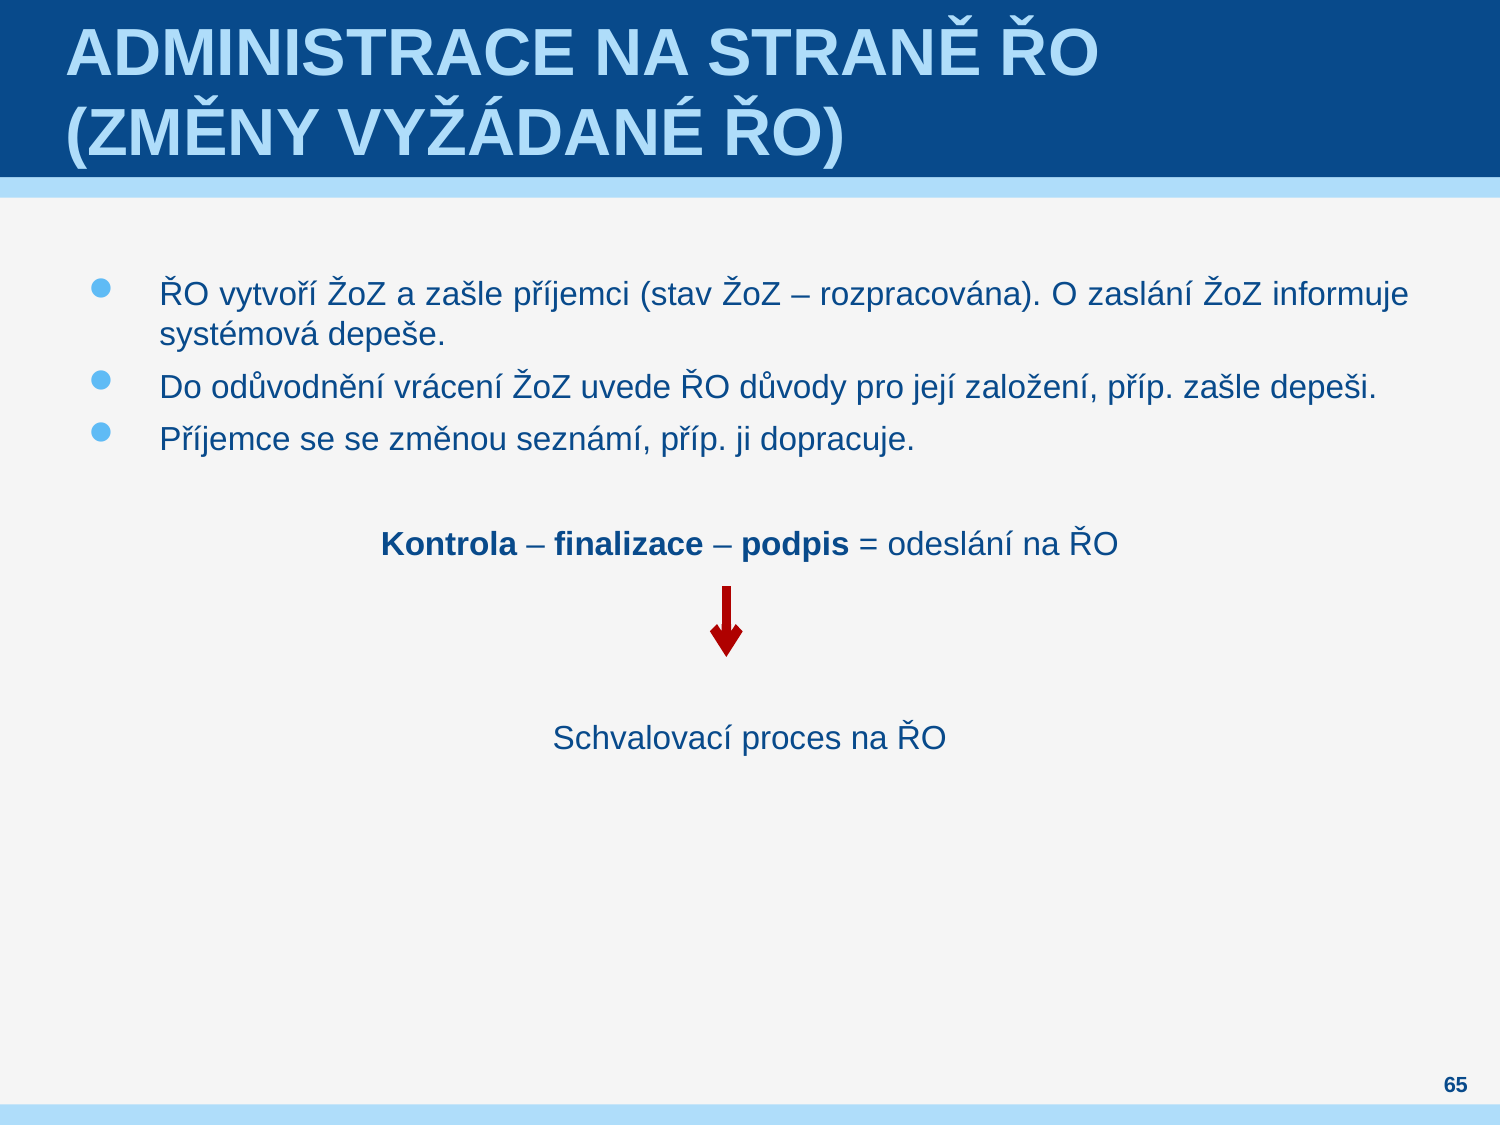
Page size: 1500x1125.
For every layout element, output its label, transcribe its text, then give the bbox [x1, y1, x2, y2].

list ŘO vytvoří ŽoZ a zašle příjemci (stav ŽoZ – rozpracována). O zaslání ŽoZ informuje systémová depeše. Do odůvodnění vrácení ŽoZ uvede ŘO důvody pro její založení, příp. zašle depeši. Příjemce se se změnou seznámí, příp. ji dopracuje. Kontrola – finalizace – podpis = odeslání na ŘO Schvalovací proces na ŘO [88, 219, 1412, 1083]
title Administrace na straně ŘO (Změny vyžádané ŘO) [59, 0, 1441, 178]
slide_number 65 [1417, 1068, 1495, 1099]
